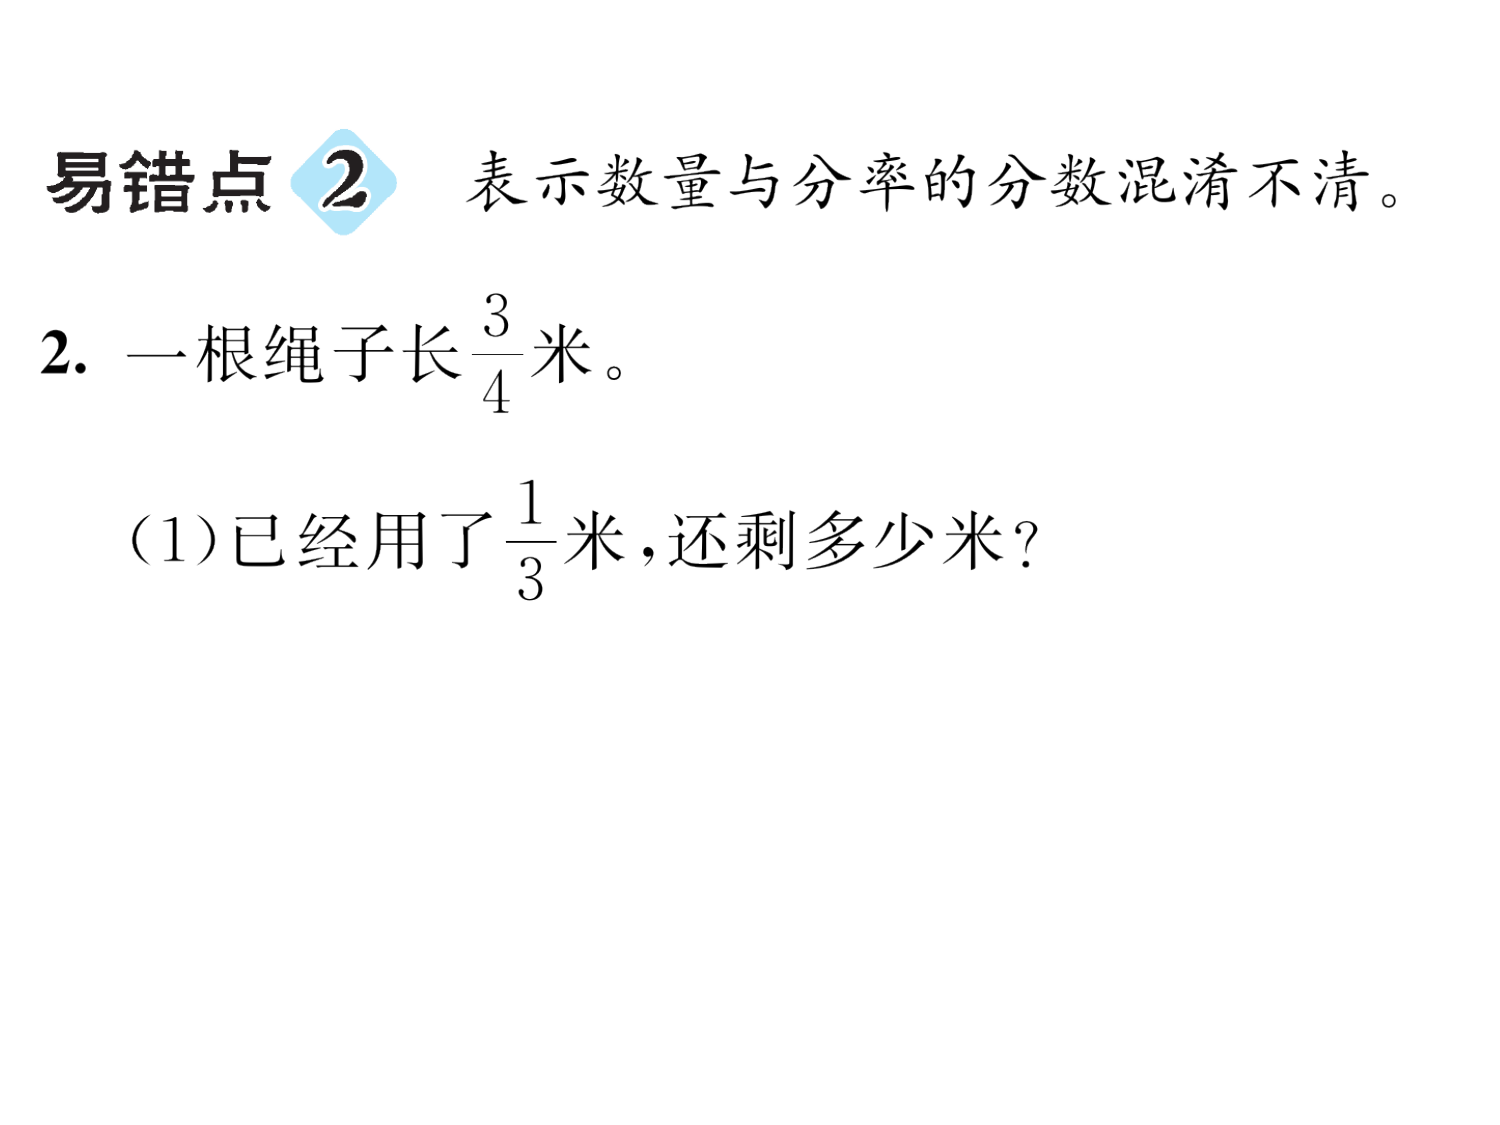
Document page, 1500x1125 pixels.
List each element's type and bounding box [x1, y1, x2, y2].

picture [35, 105, 1453, 1012]
